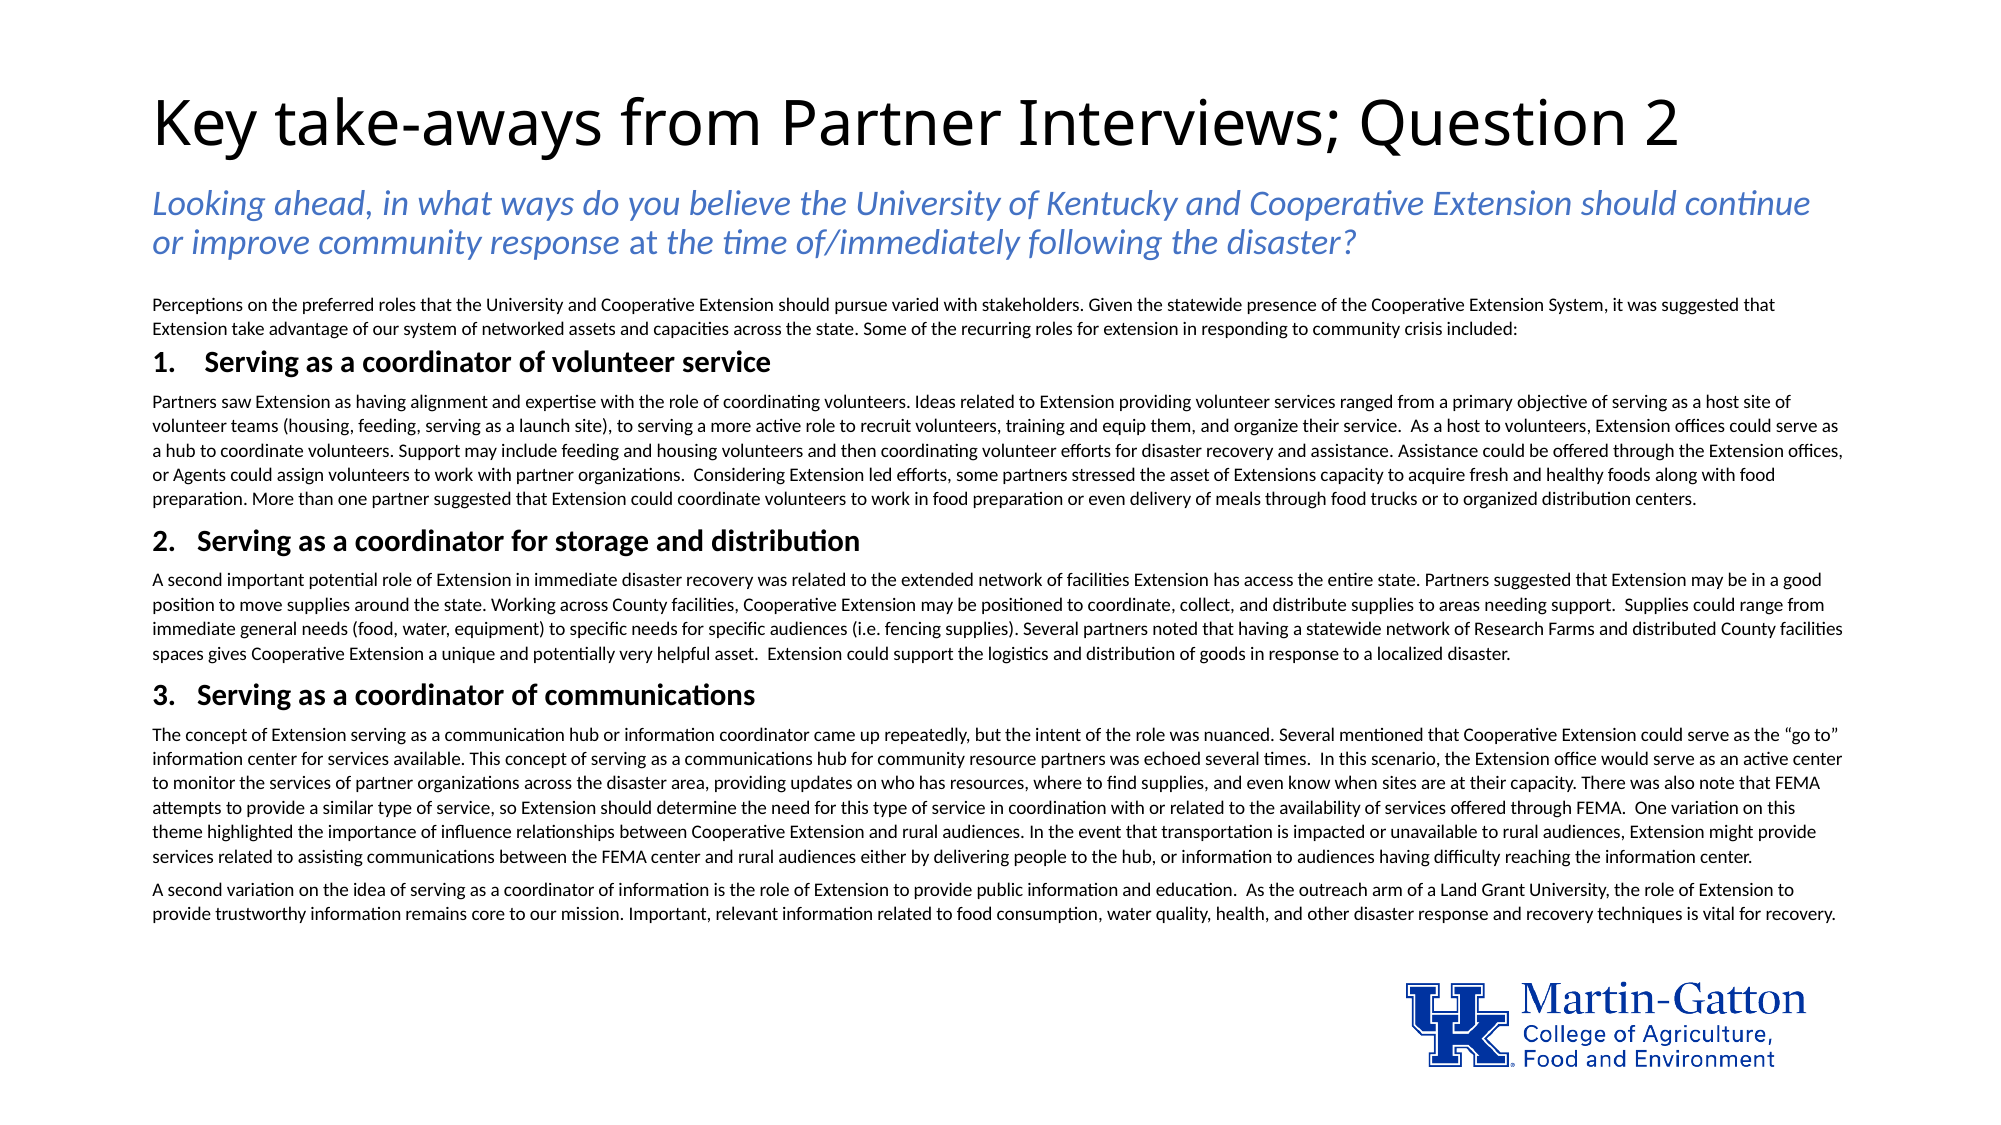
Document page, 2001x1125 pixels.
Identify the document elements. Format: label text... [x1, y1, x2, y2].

picture [1320, 918, 1892, 1125]
list Looking ahead, in what ways do you believe the University of Kentucky and Cooperative Extension should continue or improve community response at the time of/immediately following the disaster? Perceptions on the preferred roles that the University and Cooperative Extension should pursue varied with stakeholders. Given the statewide presence of the Cooperative Extension System, it was suggested that Extension take advantage of our system of networked assets and capacities across the state. Some of the recurring roles for extension in responding to community crisis included: Serving as a coordinator of volunteer service Partners saw Extension as having alignment and expertise with the role of coordinating volunteers. Ideas related to Extension providing volunteer services ranged from a primary objective of serving as a host site of volunteer teams (housing, feeding, serving as a launch site), to serving a more active role to recruit volunteers, training and equip them, and organize their service. As a host to volunteers, Extension offices could serve as a hub to coordinate volunteers. Support may include feeding and housing volunteers and then coordinating volunteer efforts for disaster recovery and assistance. Assistance could be offered through the Extension offices, or Agents could assign volunteers to work with partner organizations. Considering Extension led efforts, some partners stressed the asset of Extensions capacity to acquire fresh and healthy foods along with food preparation. More than one partner suggested that Extension could coordinate volunteers to work in food preparation or even delivery of meals through food trucks or to organized distribution centers. 2. Serving as a coordinator for storage and distribution A second important potential role of Extension in immediate disaster recovery was related to the extended network of facilities Extension has access the entire state. Partners suggested that Extension may be in a good position to move supplies around the state. Working across County facilities, Cooperative Extension may be positioned to coordinate, collect, and distribute supplies to areas needing support. Supplies could range from immediate general needs (food, water, equipment) to specific needs for specific audiences (i.e. fencing supplies). Several partners noted that having a statewide network of Research Farms and distributed County facilities spaces gives Cooperative Extension a unique and potentially very helpful asset. Extension could support the logistics and distribution of goods in response to a localized disaster. 3. Serving as a coordinator of communications The concept of Extension serving as a communication hub or information coordinator came up repeatedly, but the intent of the role was nuanced. Several mentioned that Cooperative Extension could serve as the “go to” information center for services available. This concept of serving as a communications hub for community resource partners was echoed several times. In this scenario, the Extension office would serve as an active center to monitor the services of partner organizations across the disaster area, providing updates on who has resources, where to find supplies, and even know when sites are at their capacity. There was also note that FEMA attempts to provide a similar type of service, so Extension should determine the need for this type of service in coordination with or related to the availability of services offered through FEMA. One variation on this theme highlighted the importance of influence relationships between Cooperative Extension and rural audiences. In the event that transportation is impacted or unavailable to rural audiences, Extension might provide services related to assisting communications between the FEMA center and rural audiences either by delivering people to the hub, or information to audiences having difficulty reaching the information center. A second variation on the idea of serving as a coordinator of information is the role of Extension to provide public information and education. As the outreach arm of a Land Grant University, the role of Extension to provide trustworthy information remains core to our mission. Important, relevant information related to food consumption, water quality, health, and other disaster response and recovery techniques is vital for recovery. [137, 176, 1863, 1014]
title Key take-aways from Partner Interviews; Question 2 [137, 59, 1863, 176]
